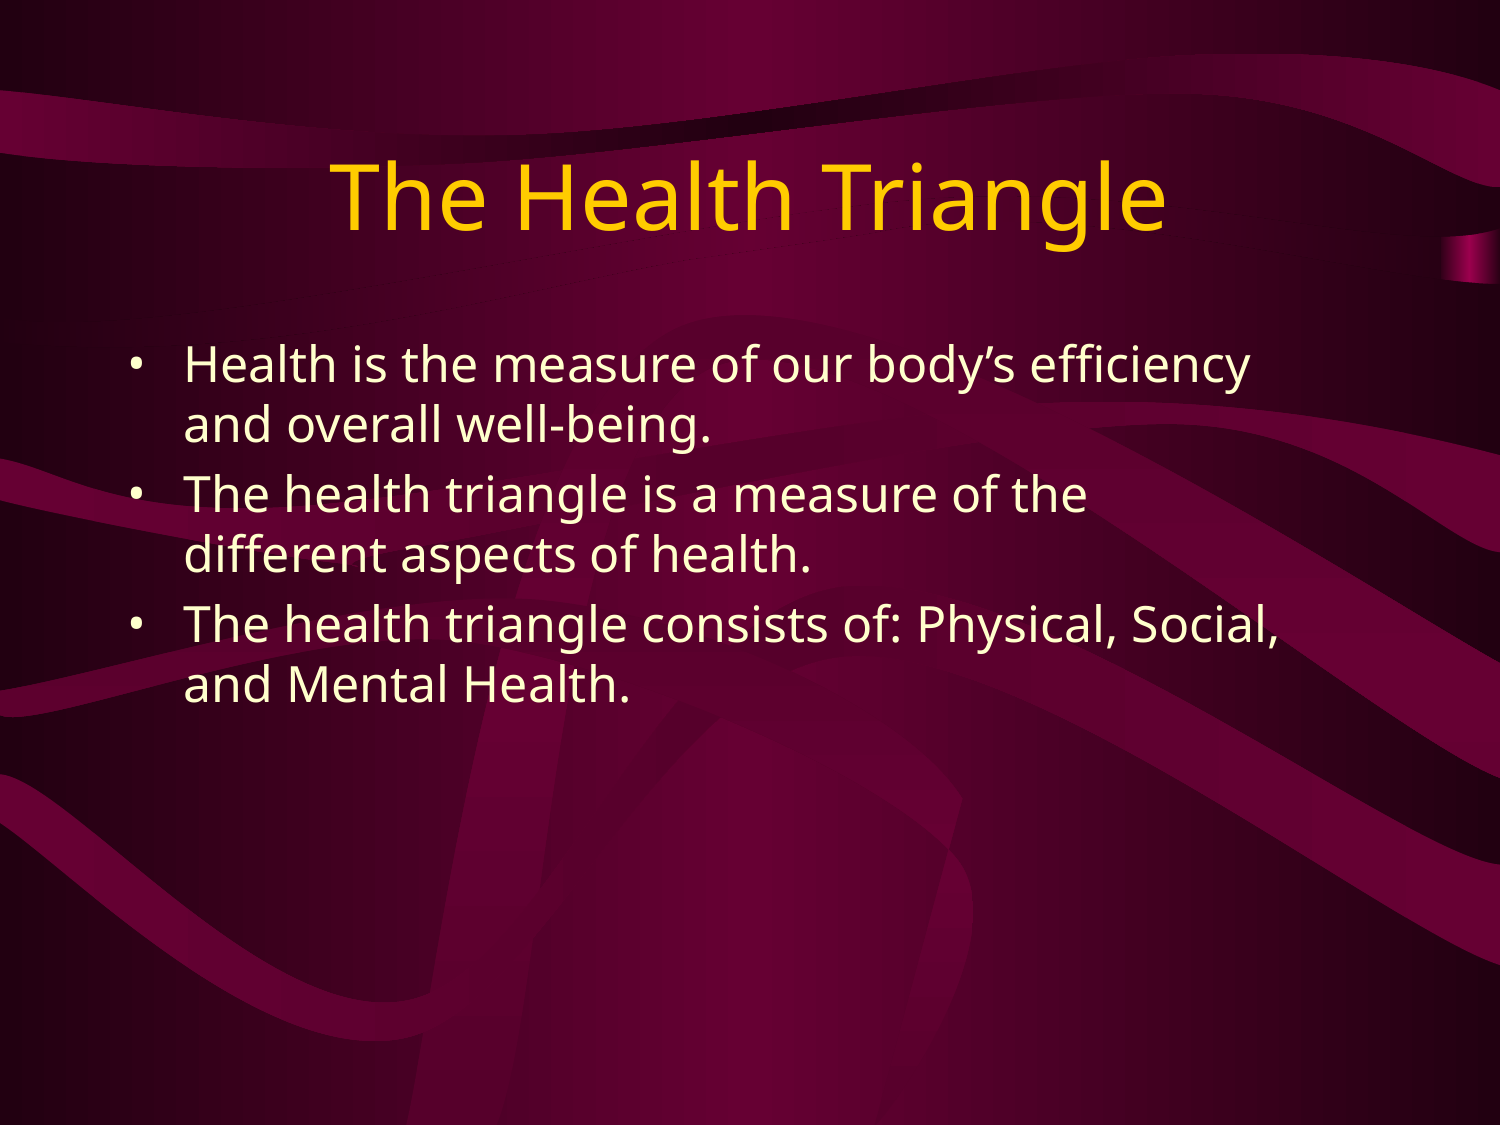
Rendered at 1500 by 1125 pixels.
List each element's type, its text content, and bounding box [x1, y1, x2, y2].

title The Health Triangle [112, 99, 1388, 288]
list Health is the measure of our body’s efficiency and overall well-being. The health triangle is a measure of the different aspects of health. The health triangle consists of: Physical, Social, and Mental Health. [112, 324, 1318, 1000]
